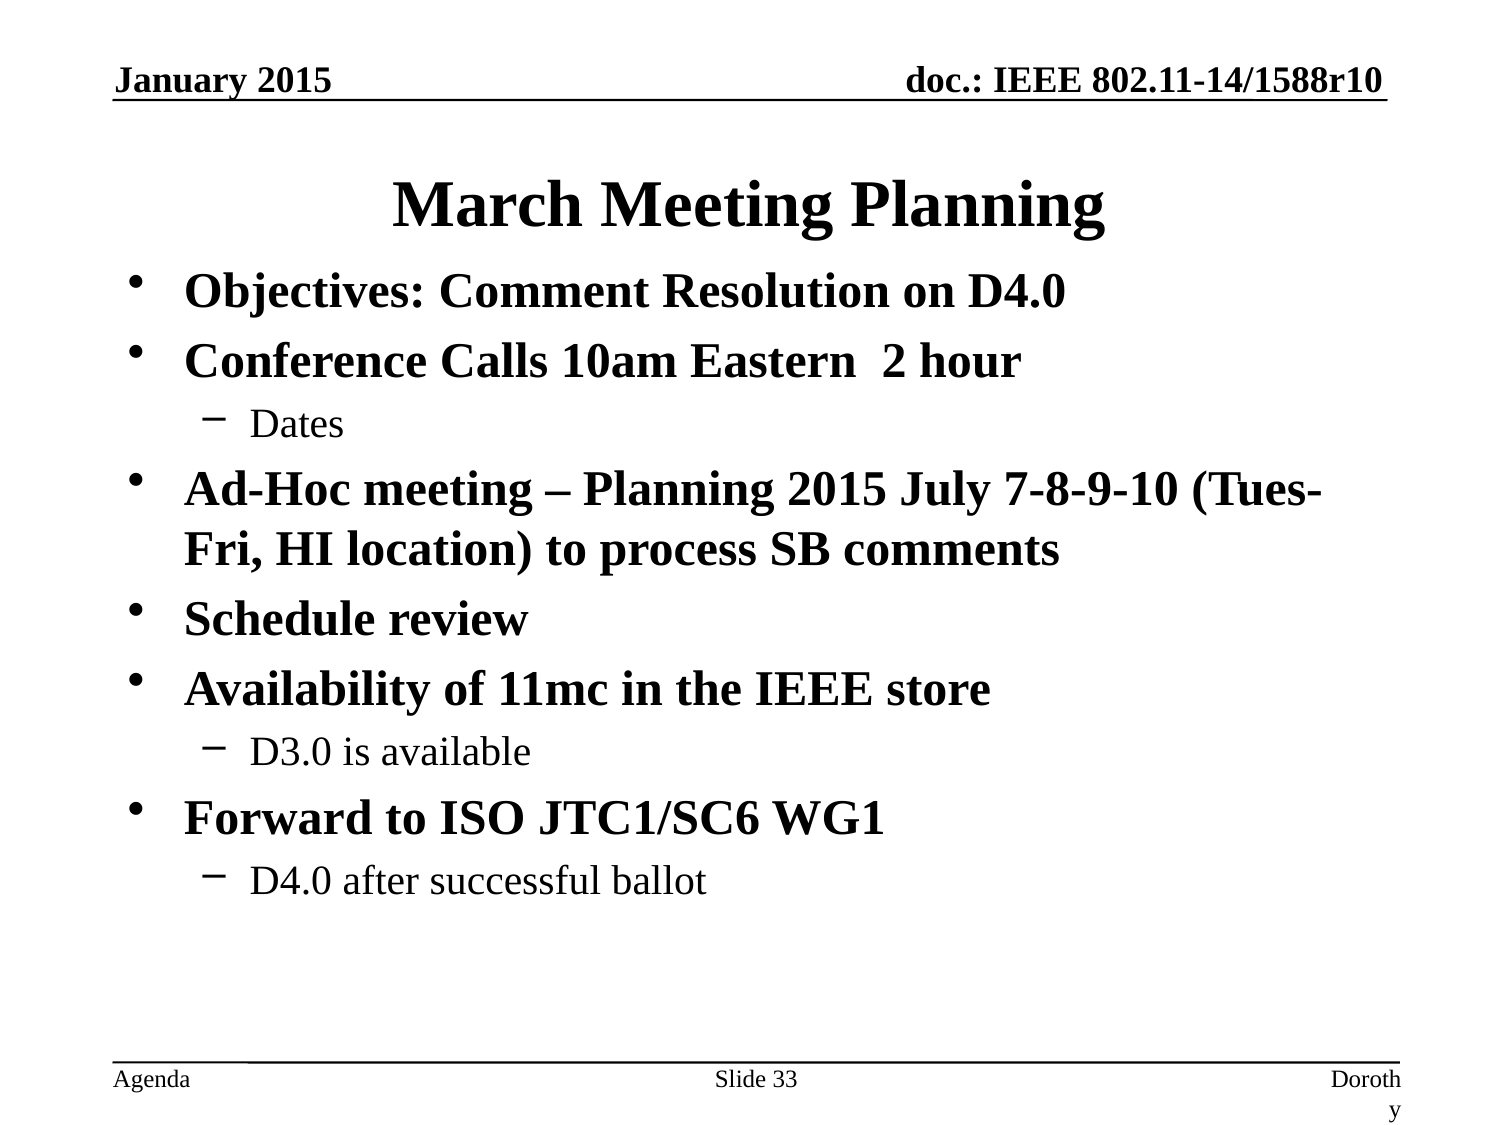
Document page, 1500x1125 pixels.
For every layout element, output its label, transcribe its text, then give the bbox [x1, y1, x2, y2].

footer Dorothy Stanley, Aruba Networks [1325, 1062, 1402, 1093]
slide_number Slide 33 [712, 1063, 800, 1093]
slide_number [114, 54, 425, 100]
list Objectives: Comment Resolution on D4.0 Conference Calls 10am Eastern 2 hour Dates Ad-Hoc meeting – Planning 2015 July 7-8-9-10 (Tues-Fri, HI location) to process SB comments Schedule review Availability of 11mc in the IEEE store D3.0 is available Forward to ISO JTC1/SC6 WG1 D4.0 after successful ballot [112, 249, 1388, 1063]
title March Meeting Planning [112, 112, 1388, 249]
